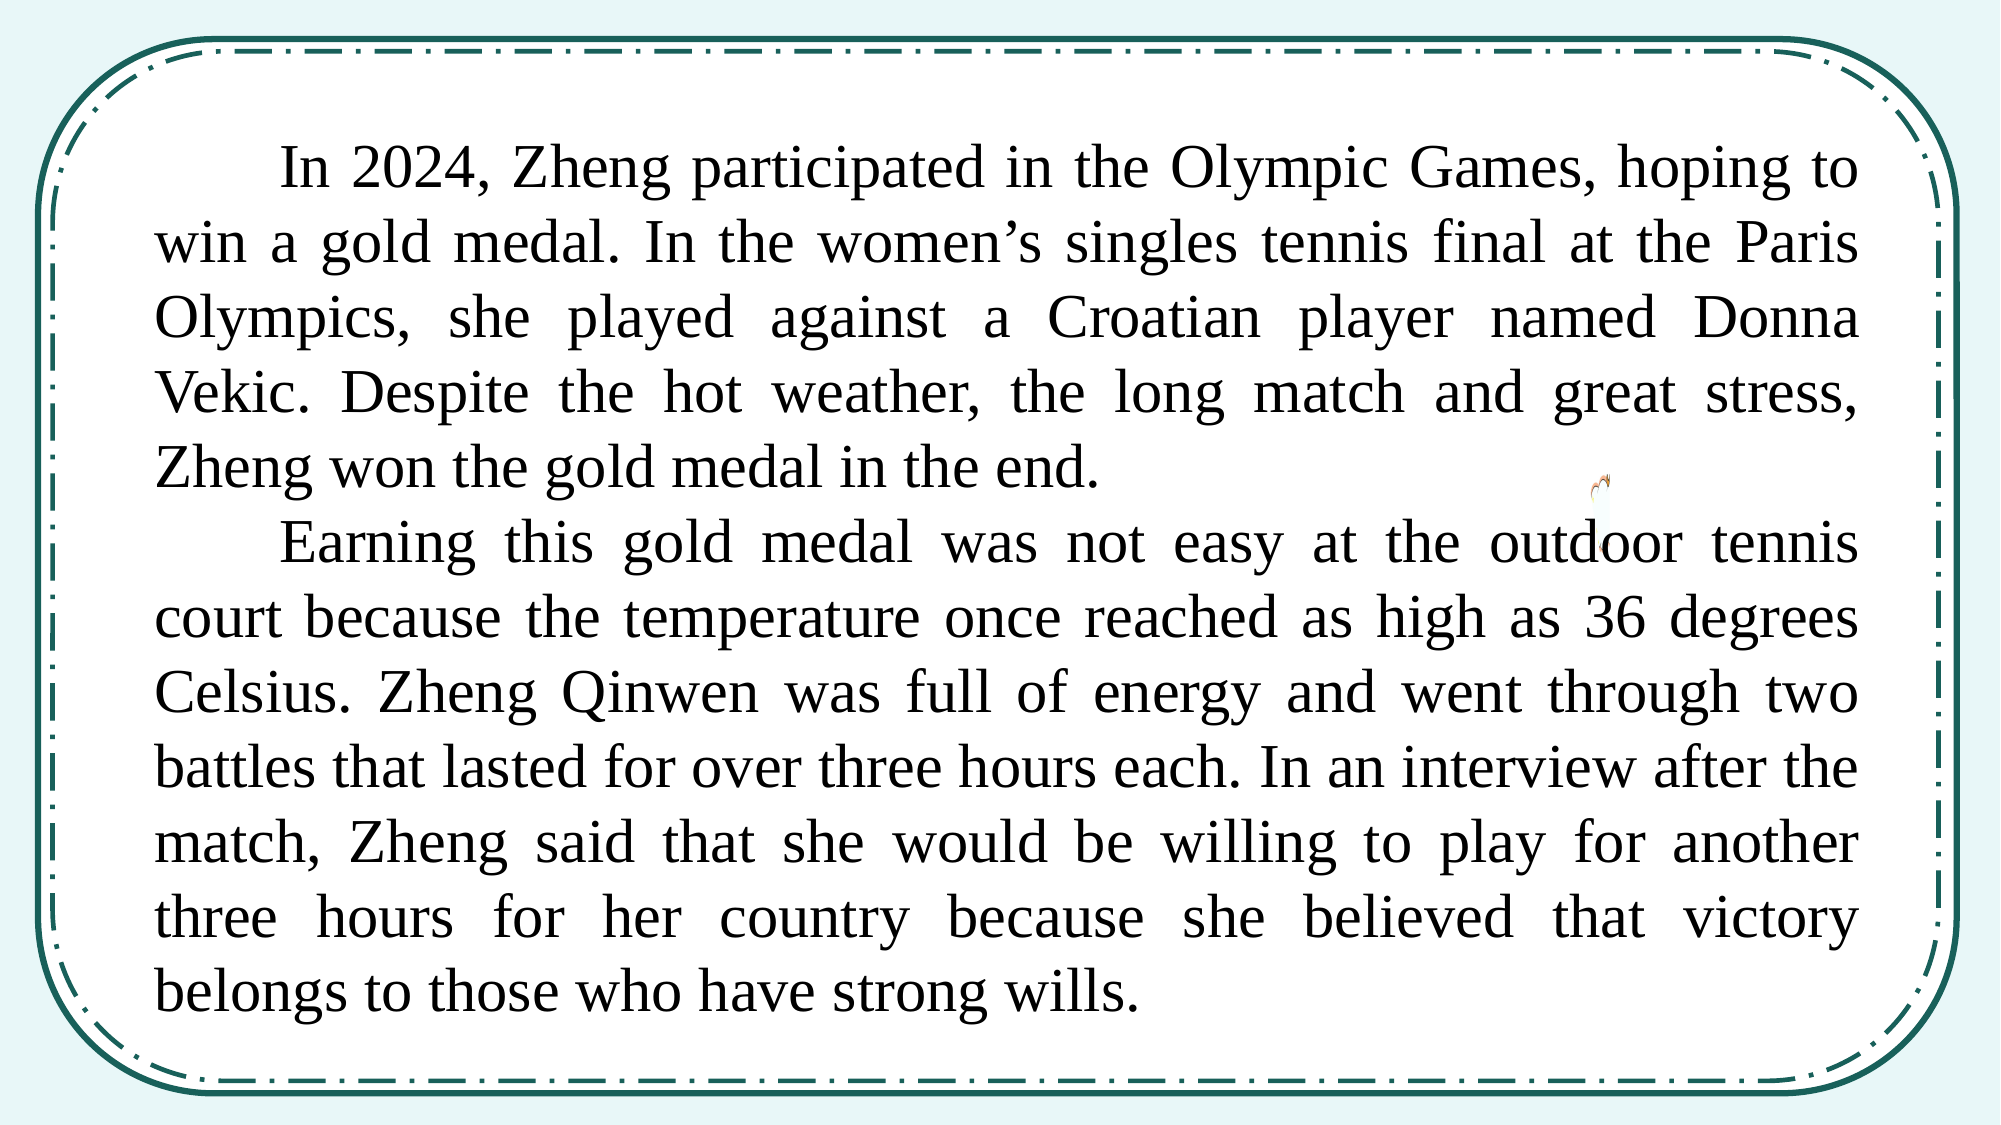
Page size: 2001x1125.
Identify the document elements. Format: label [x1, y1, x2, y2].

text_box [37, 38, 1958, 1094]
picture [0, 0, 2000, 1125]
